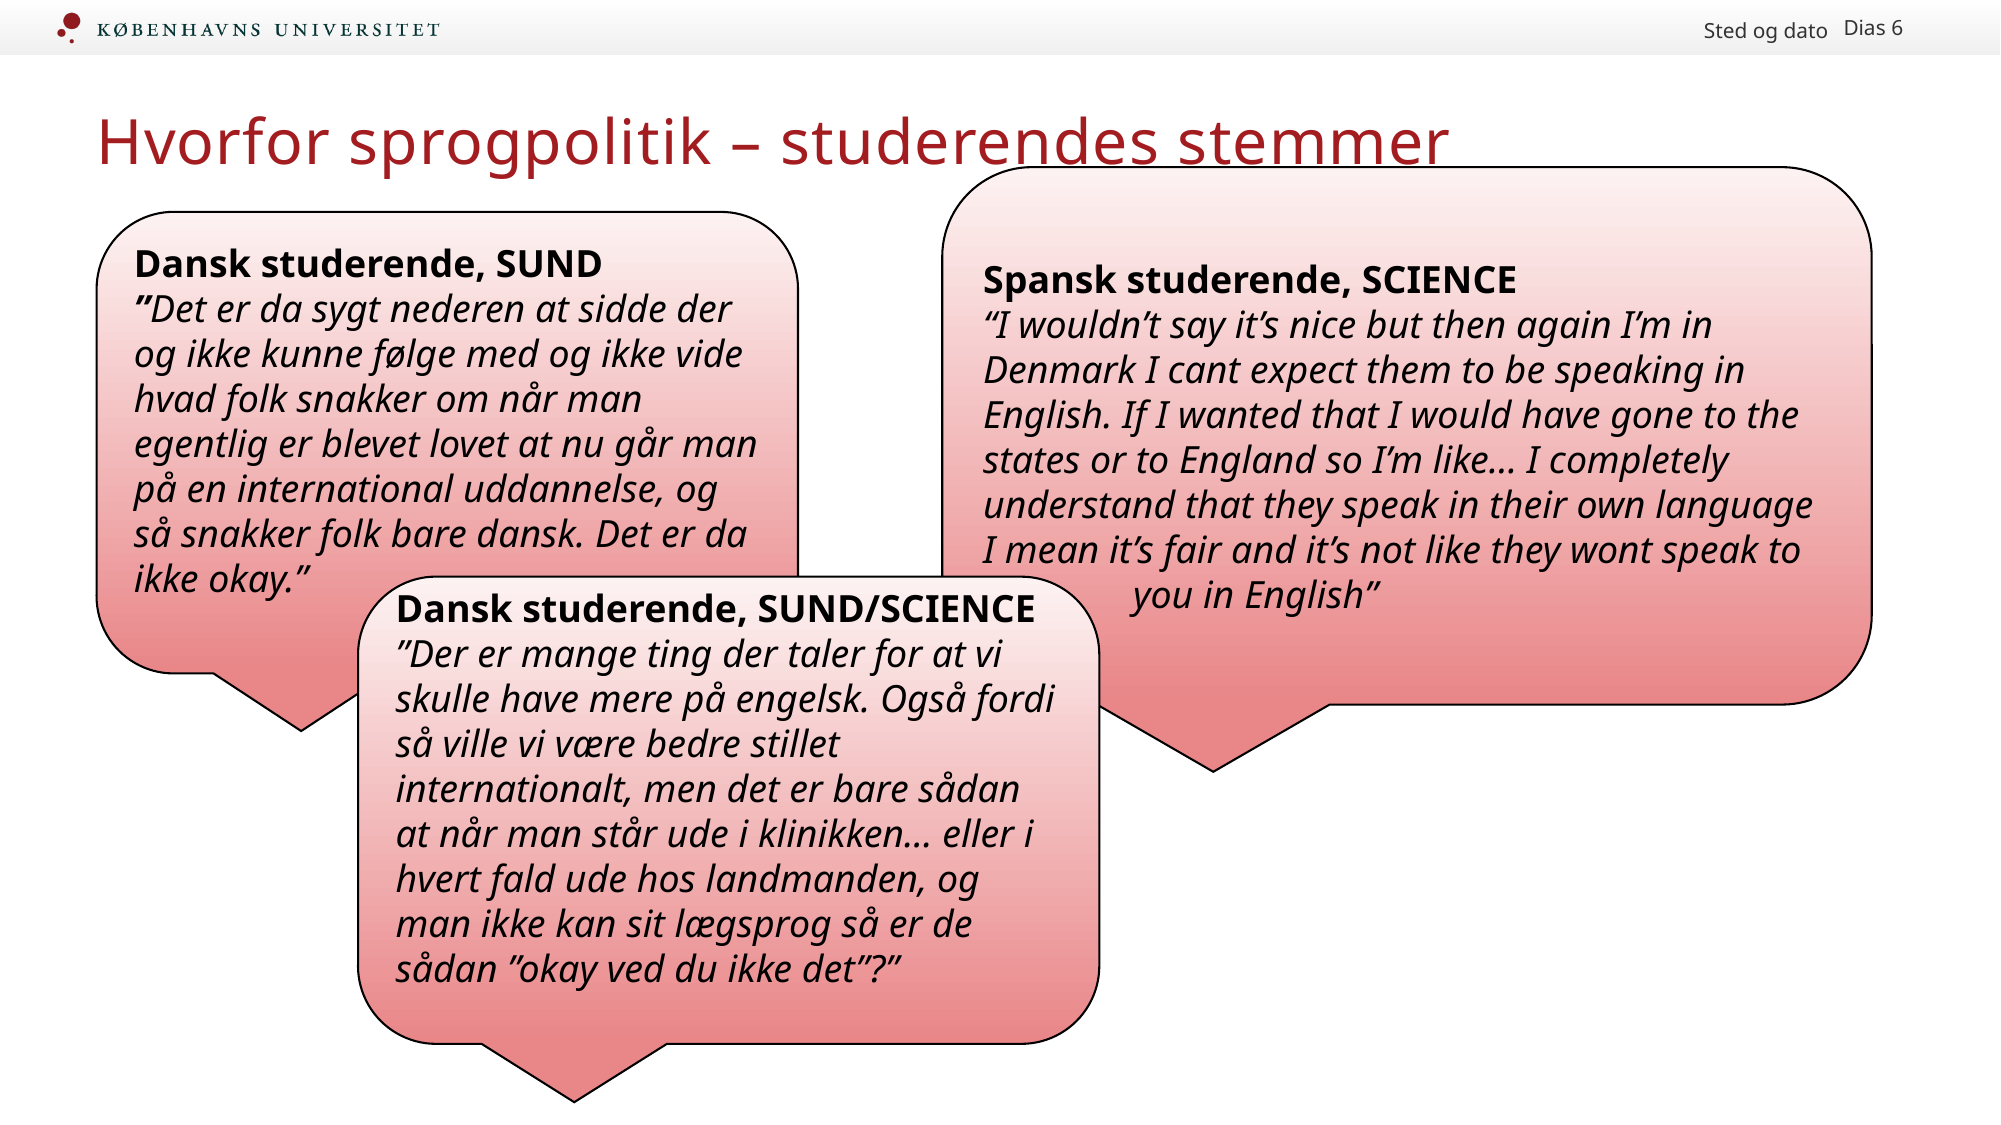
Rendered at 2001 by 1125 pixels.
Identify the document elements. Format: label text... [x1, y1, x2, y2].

text_box Dansk studerende, SUND ”Det er da sygt nederen at sidde der og ikke kunne følge med og ikke vide hvad folk snakker om når man egentlig er blevet lovet at nu går man på en international uddannelse, og så snakker folk bare dansk. Det er da ikke okay.” [95, 244, 800, 733]
slide_number Dias 6 [1840, 14, 1904, 43]
text_box Spansk studerende, SCIENCE “I wouldn’t say it’s nice but then again I’m in Denmark I cant expect them to be speaking in English. If I wanted that I would have gone to the states or to England so I’m like... I completely understand that they speak in their own language I mean it’s fair and it’s not like they wont speak to you in English” [941, 244, 1873, 773]
title Hvorfor sprogpolitik – studerendes stemmer [96, 101, 1904, 244]
text_box Dansk studerende, SUND/SCIENCE ”Der er mange ting der taler for at vi skulle have mere på engelsk. Også fordi så ville vi være bedre stillet internationalt, men det er bare sådan at når man står ude i klinikken... eller i hvert fald ude hos landmanden, og man ikke kan sit lægsprog så er de sådan ”okay ved du ikke det”?” [356, 575, 1101, 1104]
picture [91, 15, 476, 42]
slide_number Sted og dato [1694, 14, 1829, 43]
